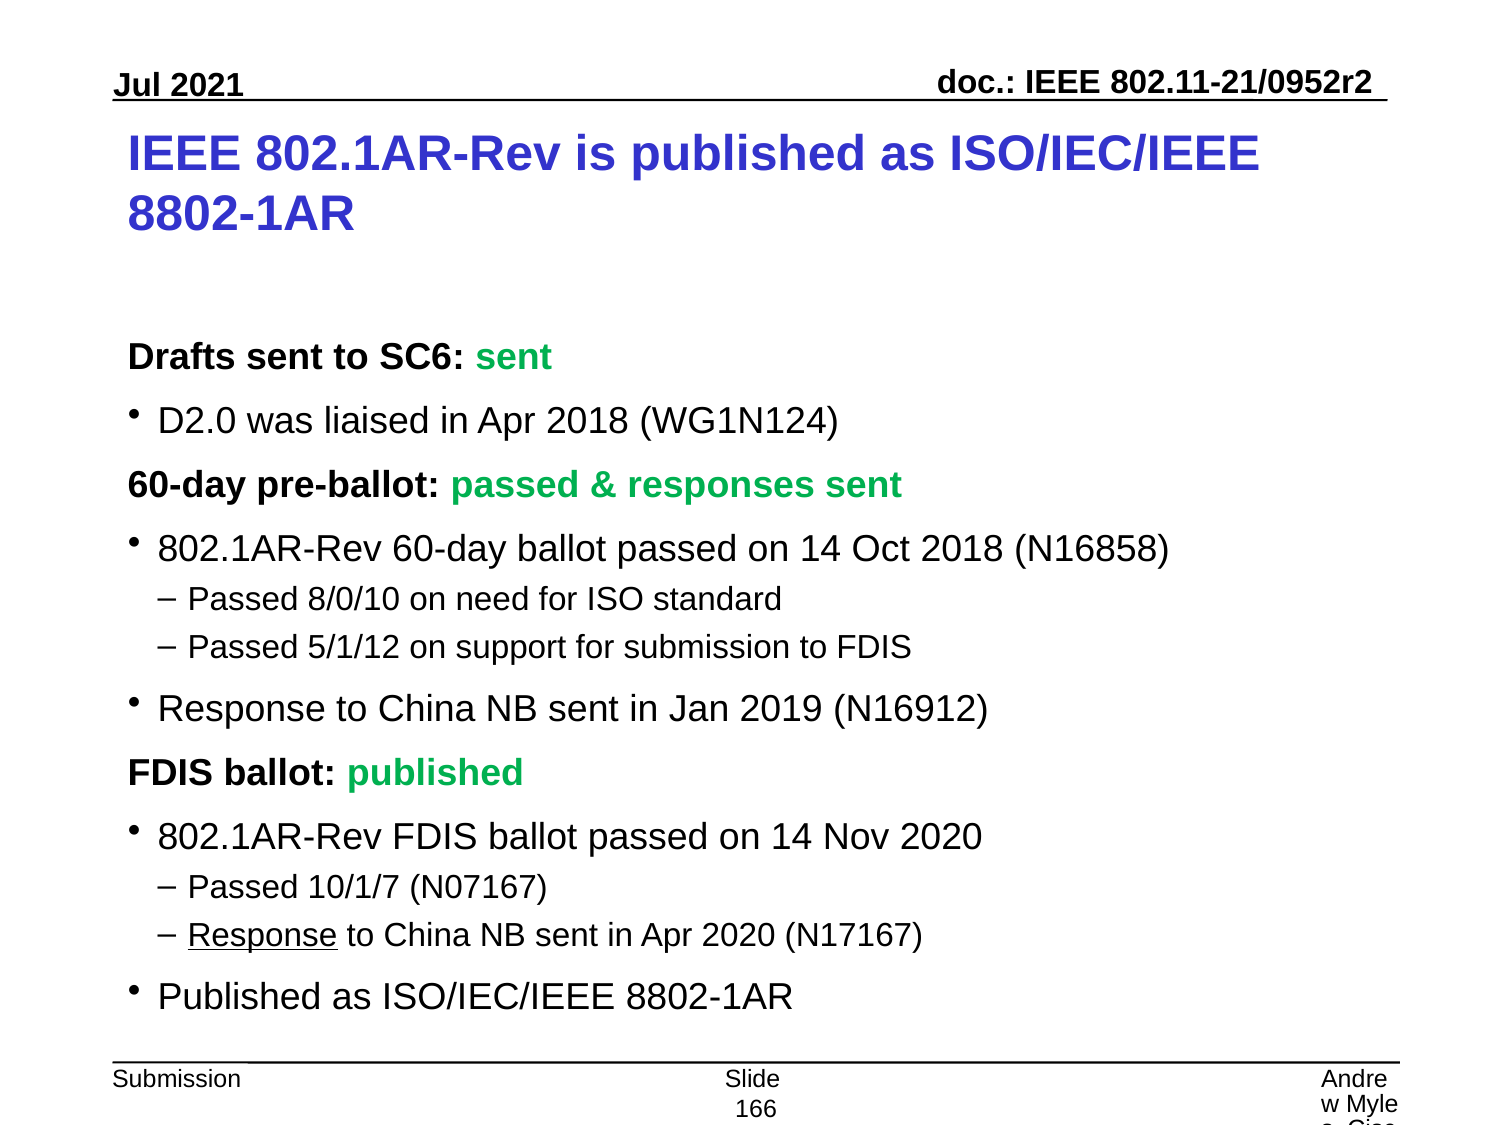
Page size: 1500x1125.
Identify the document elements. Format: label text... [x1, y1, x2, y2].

slide_number Slide 166 [709, 1061, 803, 1093]
list Drafts sent to SC6: sent D2.0 was liaised in Apr 2018 (WG1N124) 60-day pre-ballot: passed & responses sent 802.1AR-Rev 60-day ballot passed on 14 Oct 2018 (N16858) Passed 8/0/10 on need for ISO standard Passed 5/1/12 on support for submission to FDIS Response to China NB sent in Jan 2019 (N16912) FDIS ballot: published 802.1AR-Rev FDIS ballot passed on 14 Nov 2020 Passed 10/1/7 (N07167) Response to China NB sent in Apr 2020 (N17167) Published as ISO/IEC/IEEE 8802-1AR [112, 324, 1388, 1000]
title IEEE 802.1AR-Rev is published as ISO/IEC/IEEE 8802-1AR [112, 112, 1388, 288]
footer Andrew Myles, Cisco [1320, 1061, 1402, 1093]
